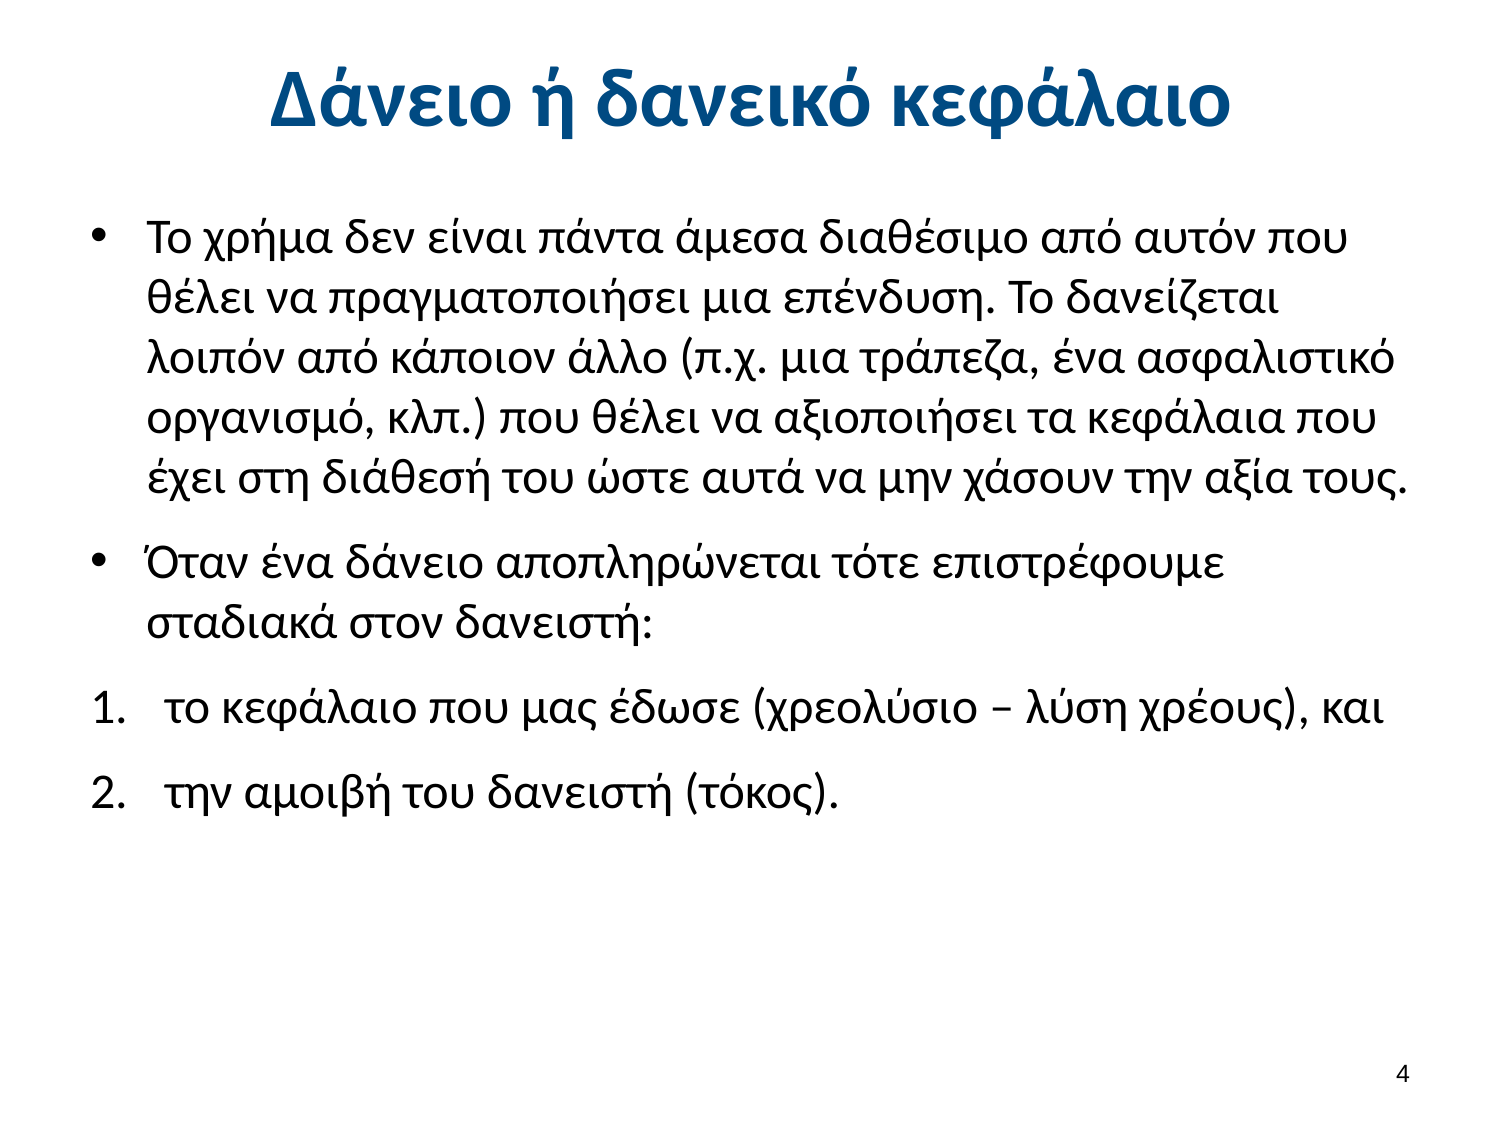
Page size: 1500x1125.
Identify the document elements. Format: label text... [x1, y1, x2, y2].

list Το χρήμα δεν είναι πάντα άμεσα διαθέσιμο από αυτόν που θέλει να πραγματοποιήσει μια επένδυση. Το δανείζεται λοιπόν από κάποιον άλλο (π.χ. μια τράπεζα, ένα ασφαλιστικό οργανισμό, κλπ.) που θέλει να αξιοποιήσει τα κεφάλαια που έχει στη διάθεσή του ώστε αυτά να μην χάσουν την αξία τους. Όταν ένα δάνειο αποπληρώνεται τότε επιστρέφουμε σταδιακά στον δανειστή: το κεφάλαιο που μας έδωσε (χρεολύσιο – λύση χρέους), και την αμοιβή του δανειστή (τόκος). [75, 196, 1425, 1024]
slide_number 3 [1074, 1042, 1425, 1103]
title Δάνειο ή δανεικό κεφάλαιο [76, 19, 1427, 169]
